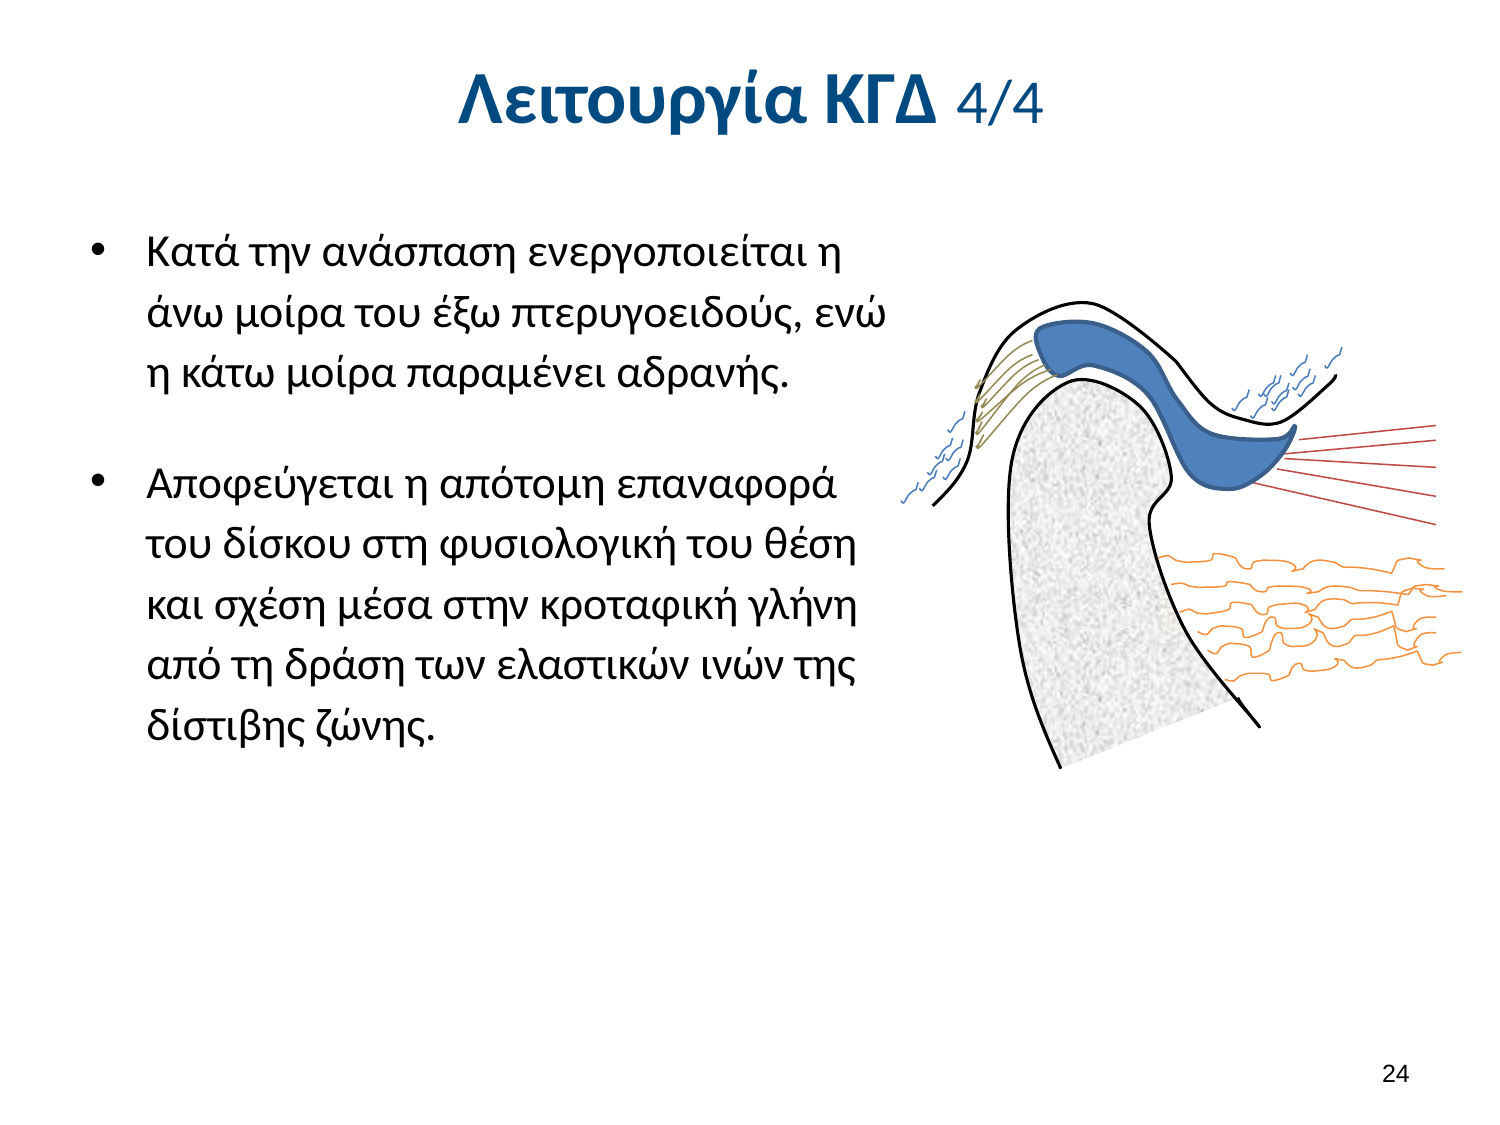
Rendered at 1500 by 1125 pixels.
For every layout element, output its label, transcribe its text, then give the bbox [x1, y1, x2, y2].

list Κατά την ανάσπαση ενεργοποιείται η άνω μοίρα του έξω πτερυγοειδούς, ενώ η κάτω μοίρα παραμένει αδρανής. Αποφεύγεται η απότομη επαναφορά του δίσκου στη φυσιολογική του θέση και σχέση μέσα στην κροταφική γλήνη από τη δράση των ελαστικών ινών της δίστιβης ζώνης. [75, 208, 904, 1024]
title Λειτουργία ΚΓΔ 4/4 [76, 19, 1427, 169]
slide_number 23 [1074, 1042, 1425, 1103]
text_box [900, 298, 1463, 769]
